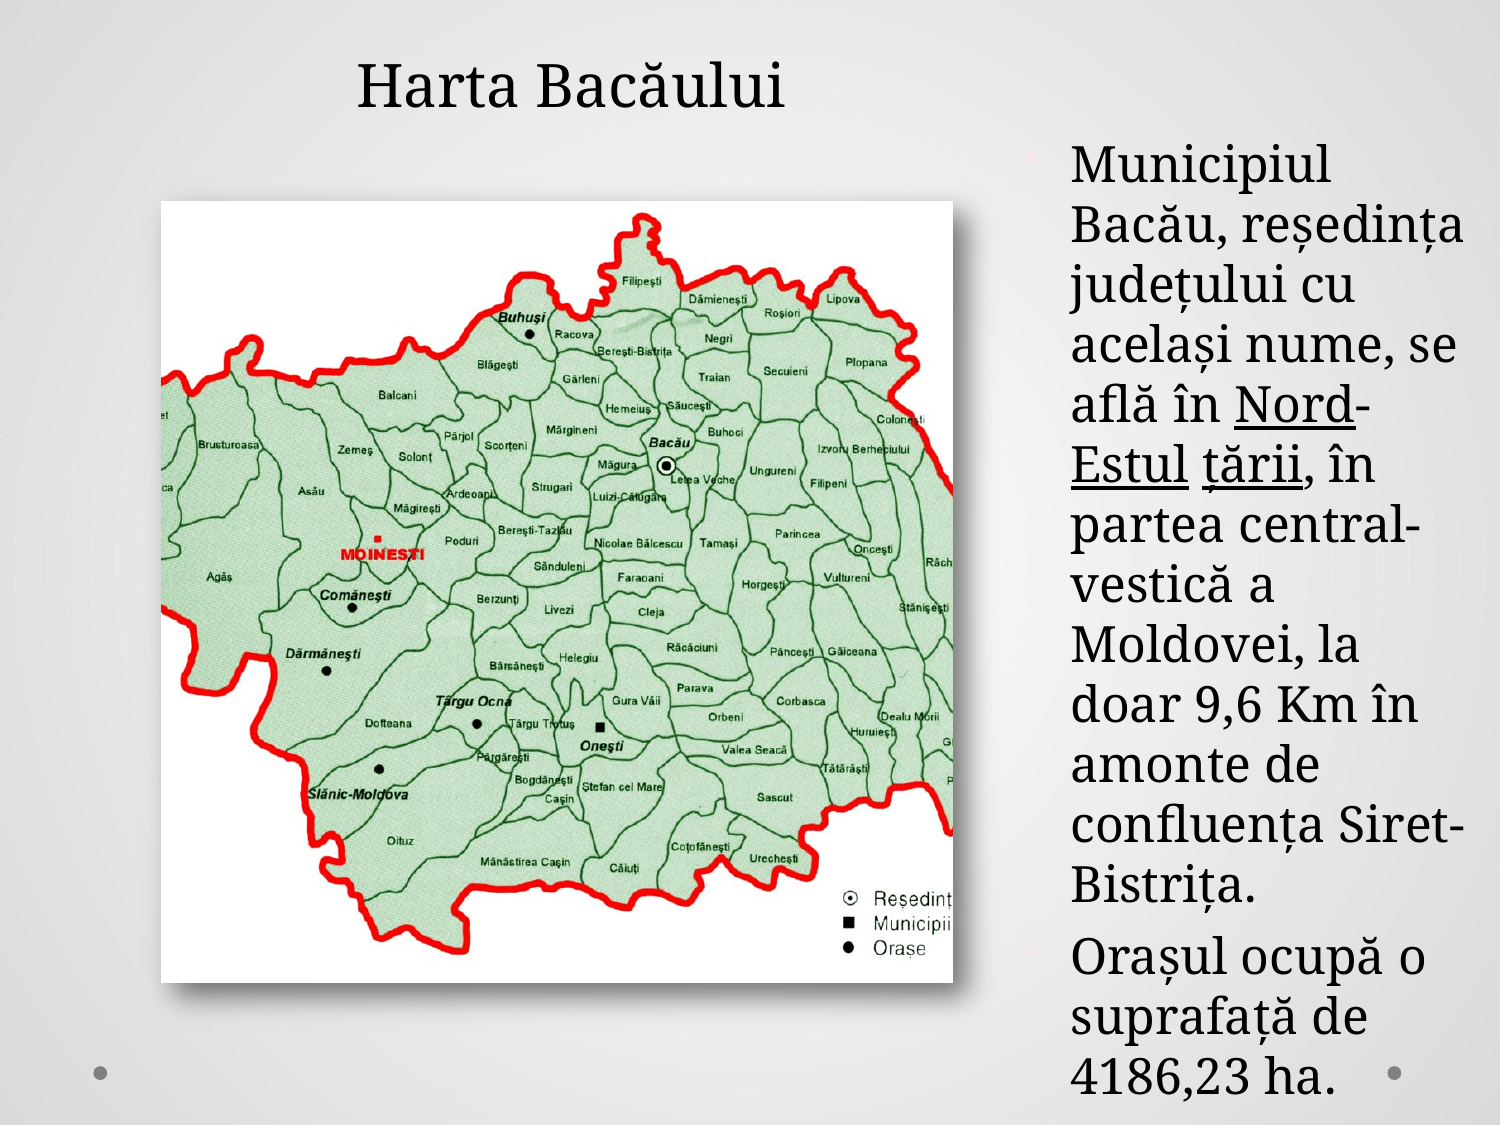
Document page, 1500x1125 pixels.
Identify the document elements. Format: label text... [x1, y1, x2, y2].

title Harta Bacăului [103, 39, 1039, 128]
picture [134, 174, 1006, 1036]
text_box Municipiul Bacău, reședința județului cu același nume, se află în Nord-Estul țării, în partea central-vestică a Moldovei, la doar 9,6 Km în amonte de confluența Siret-Bistrița. Orașul ocupă o suprafață de 4186,23 ha. [1010, 124, 1500, 1113]
